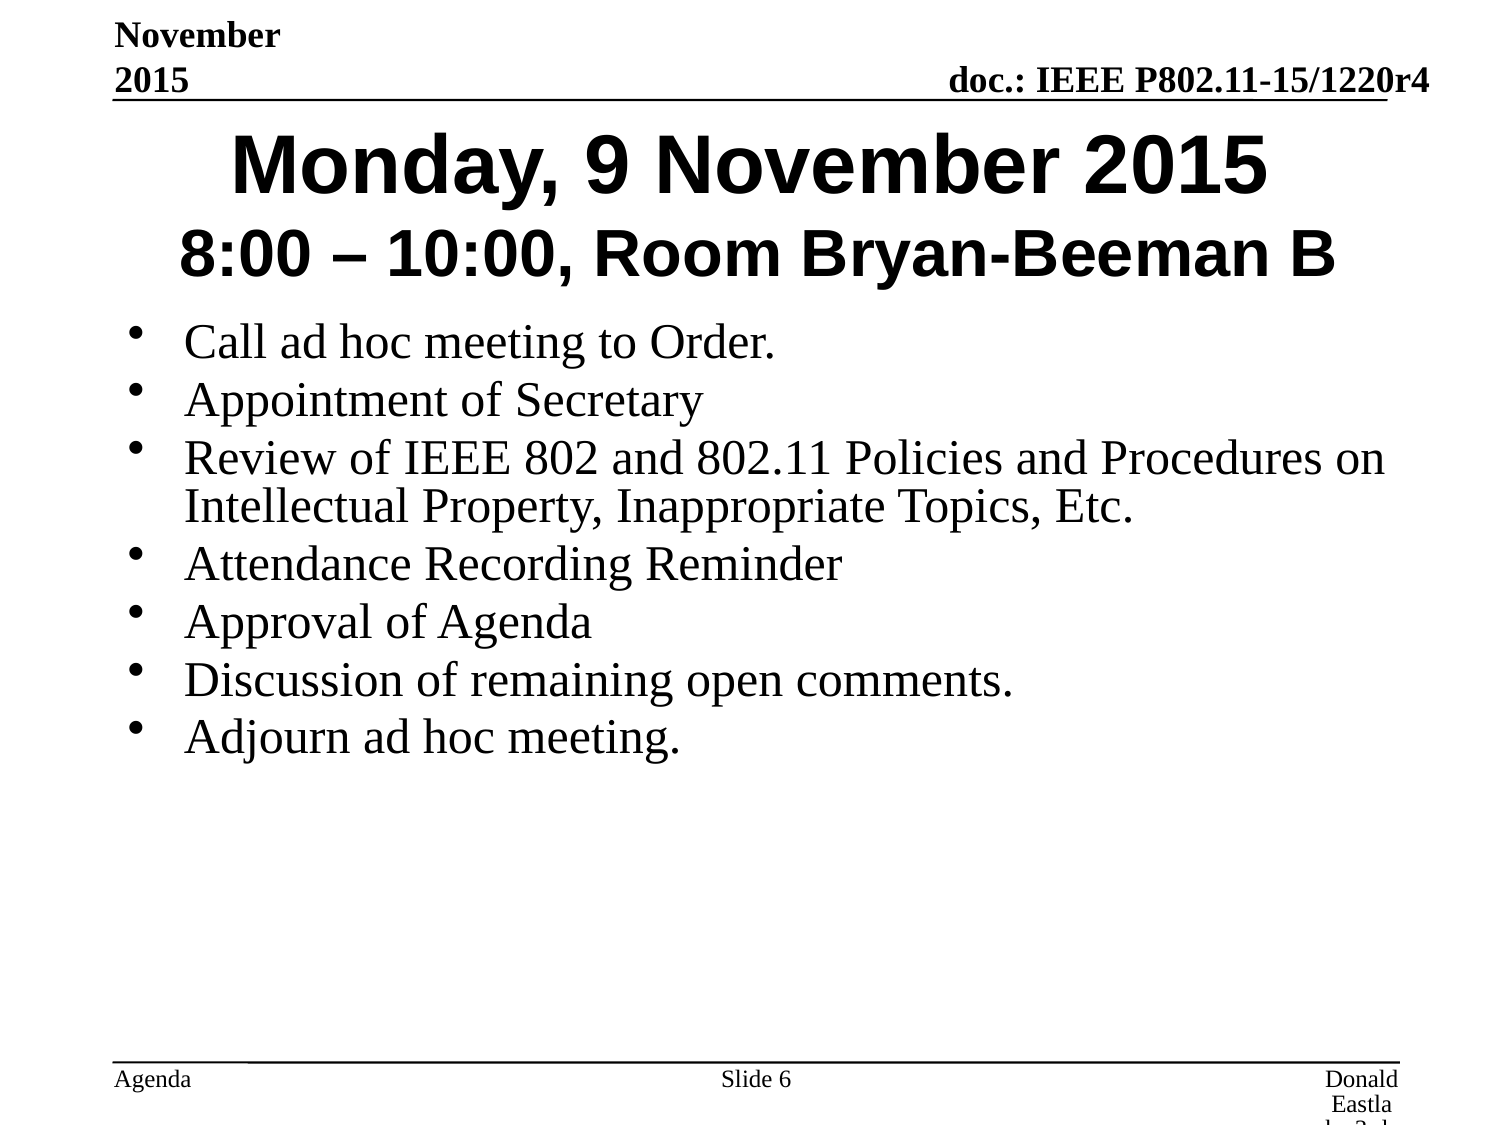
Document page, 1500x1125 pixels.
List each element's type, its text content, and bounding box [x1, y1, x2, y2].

title Monday, 9 November 2015 8:00 – 10:00, Room Bryan-Beeman B [112, 112, 1388, 288]
list Call ad hoc meeting to Order. Appointment of Secretary Review of IEEE 802 and 802.11 Policies and Procedures on Intellectual Property, Inappropriate Topics, Etc. Attendance Recording Reminder Approval of Agenda Discussion of remaining open comments. Adjourn ad hoc meeting. [112, 312, 1413, 1038]
footer Donald Eastlake 3rd, Huawei Technologies [1325, 1062, 1402, 1093]
slide_number Slide 6 [712, 1062, 800, 1093]
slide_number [114, 54, 290, 100]
